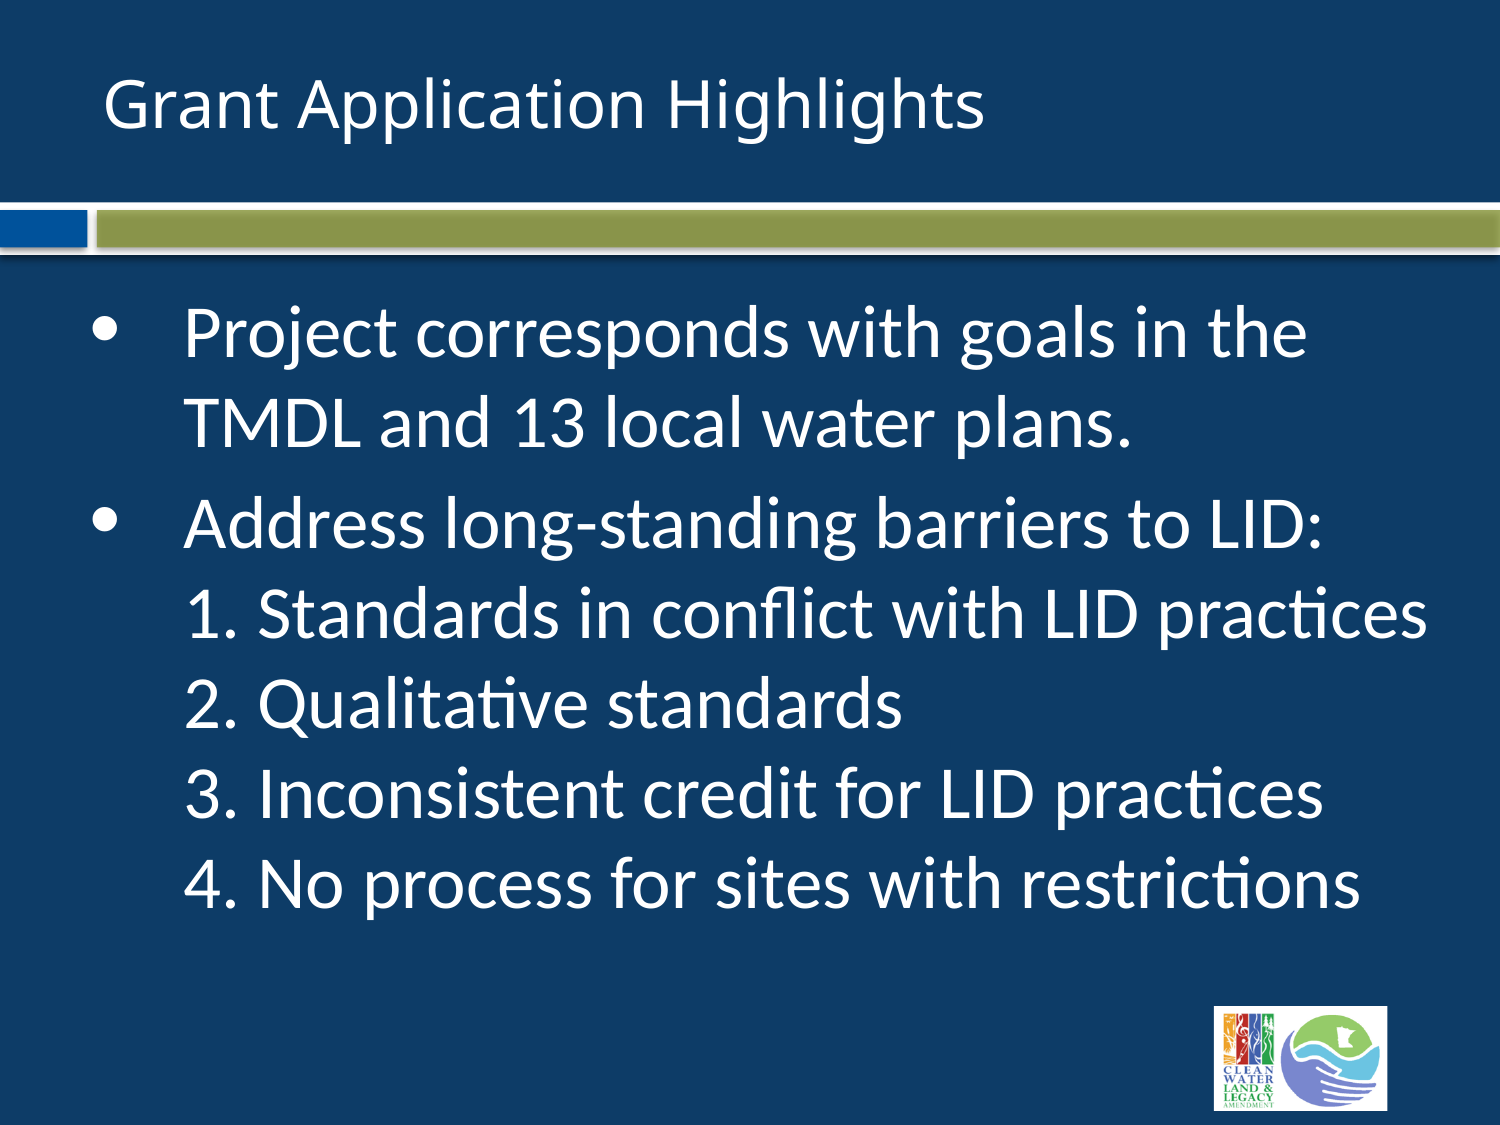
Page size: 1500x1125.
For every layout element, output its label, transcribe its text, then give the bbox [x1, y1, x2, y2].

text_box Grant Application Highlights [87, 50, 1400, 175]
picture [1213, 1025, 1388, 1111]
text_box Project corresponds with goals in the TMDL and 13 local water plans. Address long-standing barriers to LID: 1. Standards in conflict with LID practices 2. Qualitative standards 3. Inconsistent credit for LID practices 4. No process for sites with restrictions [0, 274, 1475, 1025]
